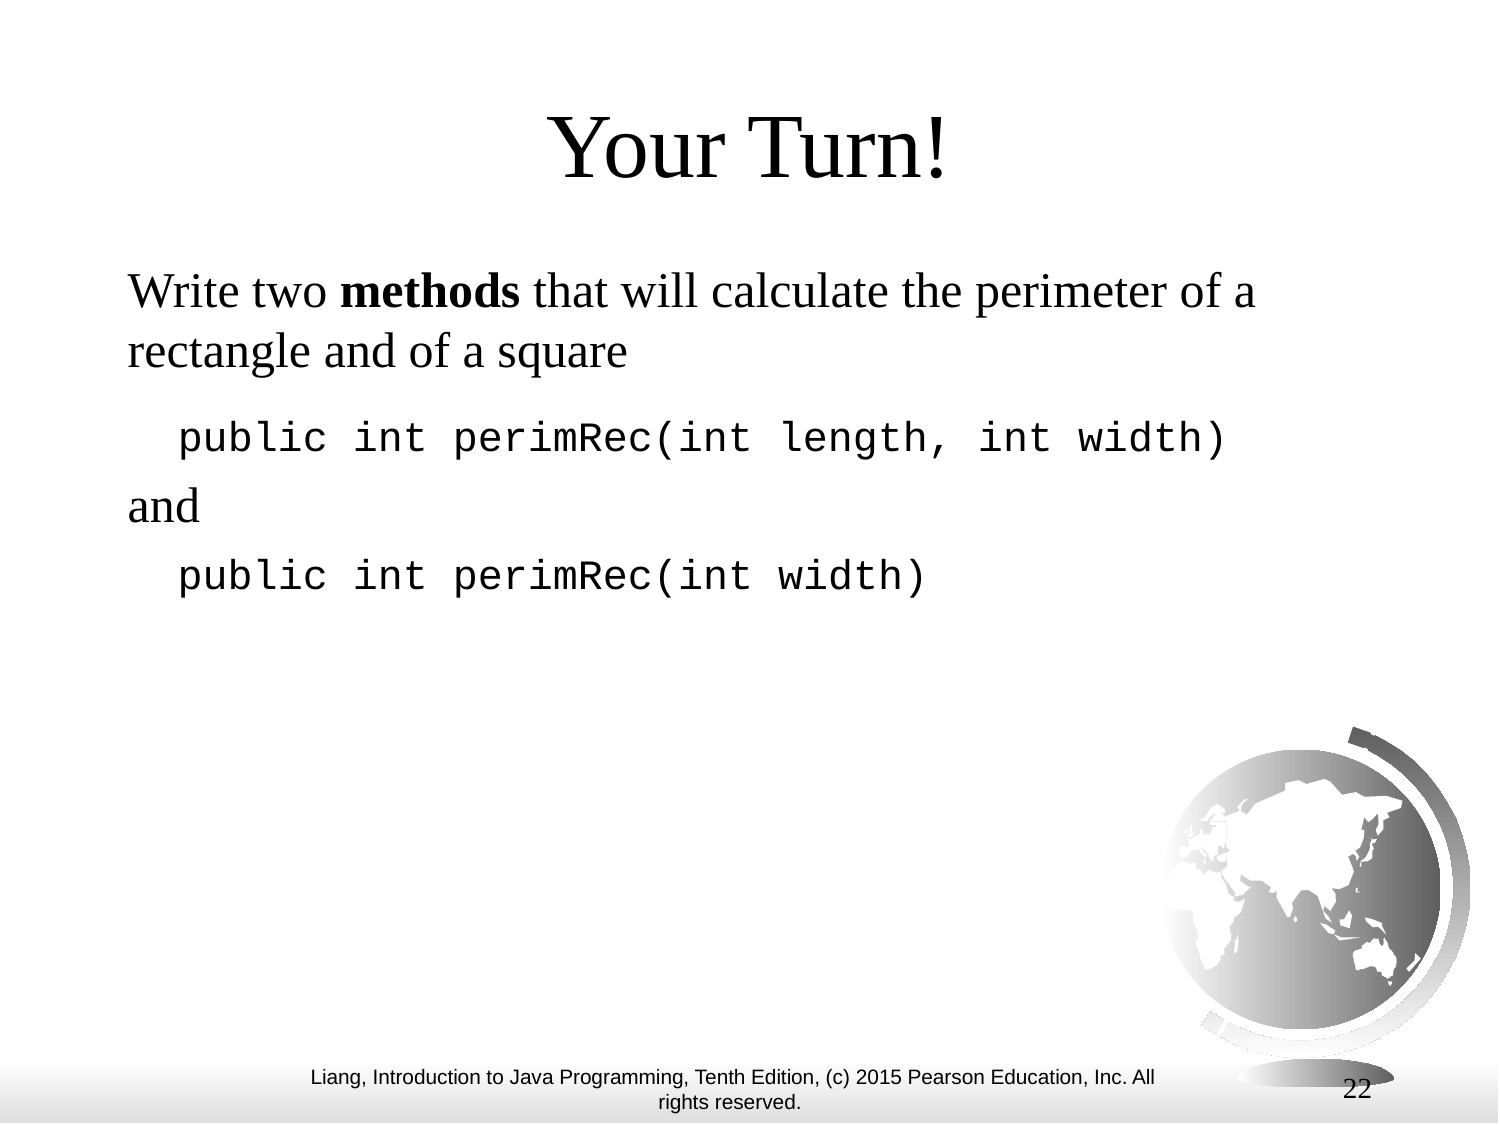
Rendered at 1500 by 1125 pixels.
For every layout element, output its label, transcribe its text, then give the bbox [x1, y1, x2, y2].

title Your Turn! [112, 46, 1388, 235]
slide_number 22 [1074, 1049, 1388, 1125]
list Write two methods that will calculate the perimeter of a rectangle and of a square public int perimRec(int length, int width) and public int perimRec(int width) [112, 249, 1388, 925]
